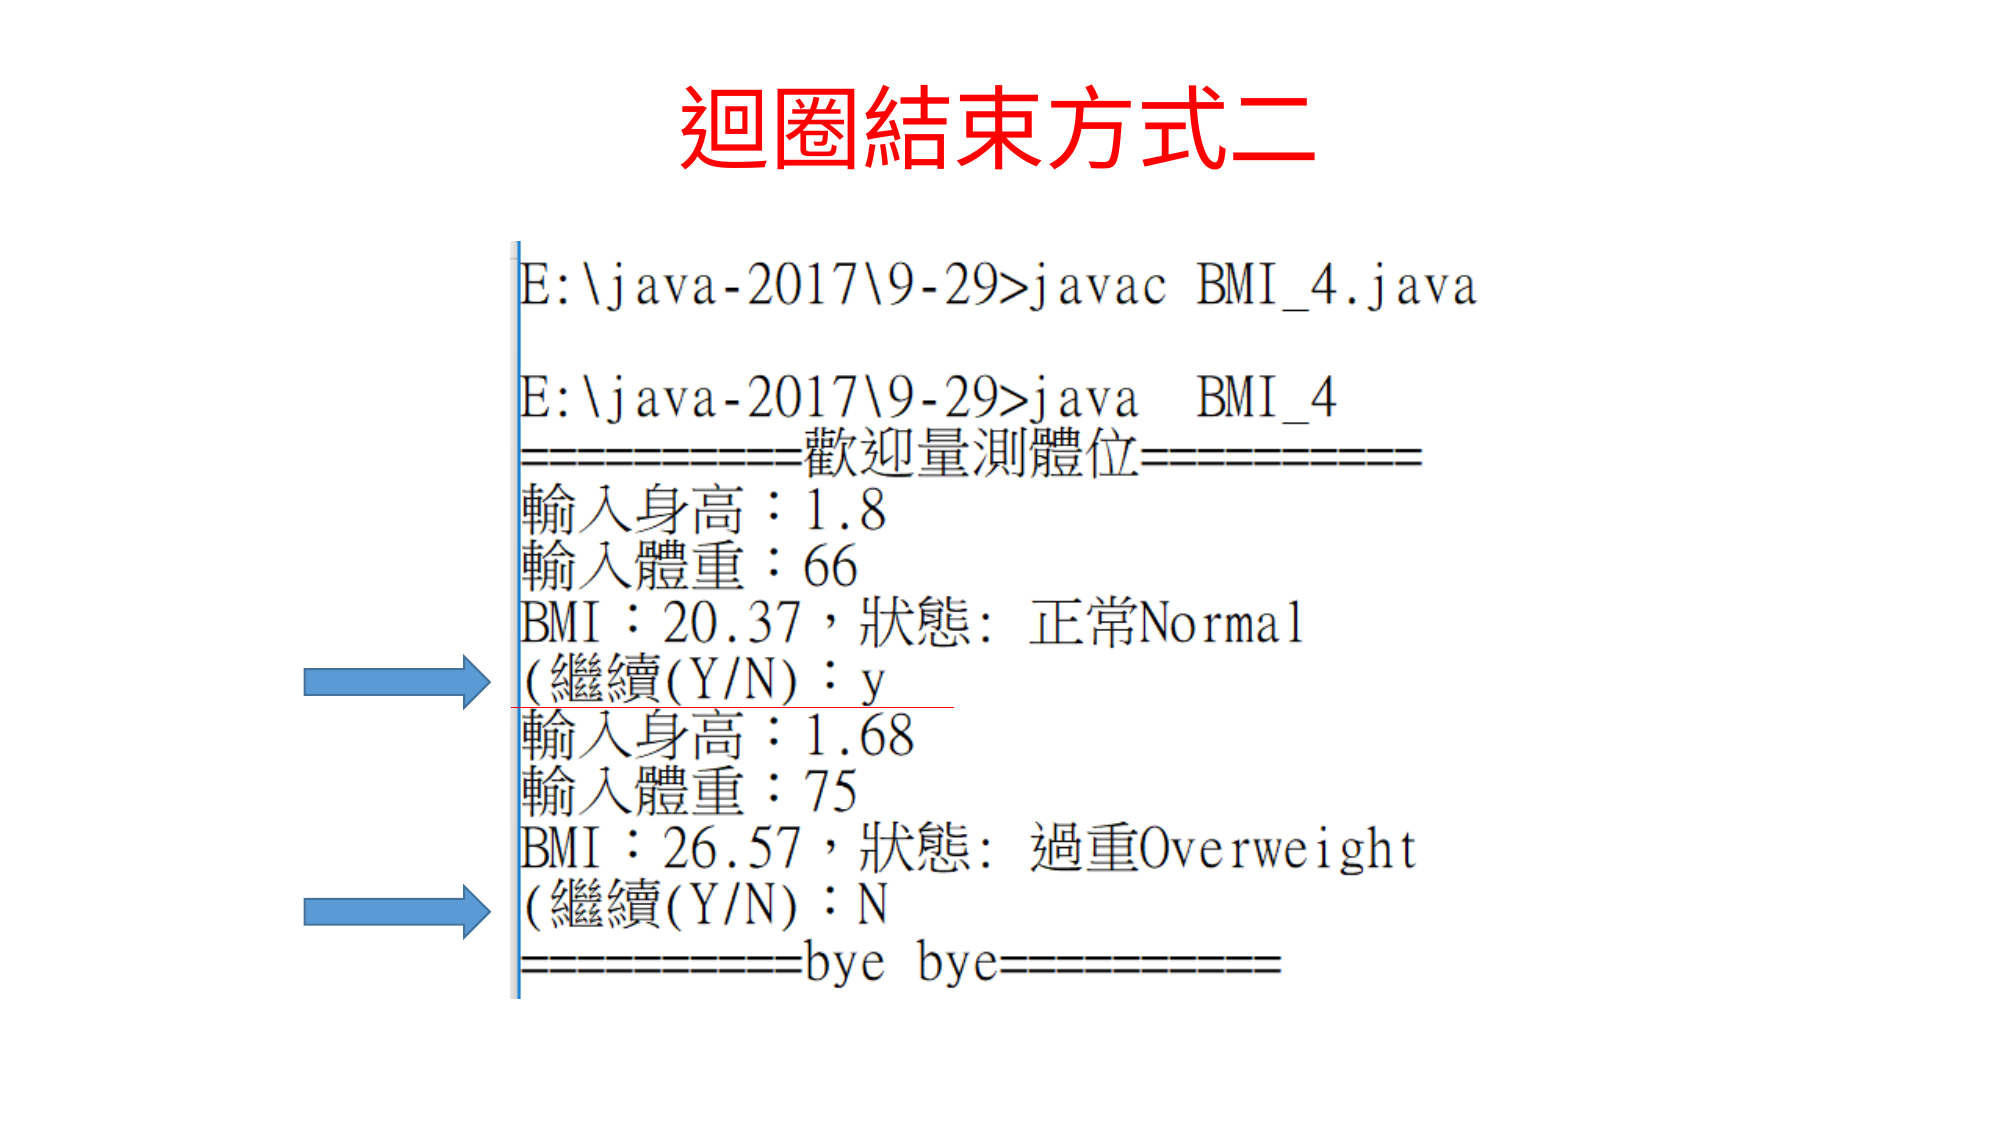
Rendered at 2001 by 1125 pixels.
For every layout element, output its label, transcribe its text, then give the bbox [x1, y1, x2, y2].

title 迴圈結束方式二 [137, 24, 1863, 242]
text_box [303, 883, 492, 940]
text_box [303, 653, 492, 711]
picture [510, 241, 1490, 999]
